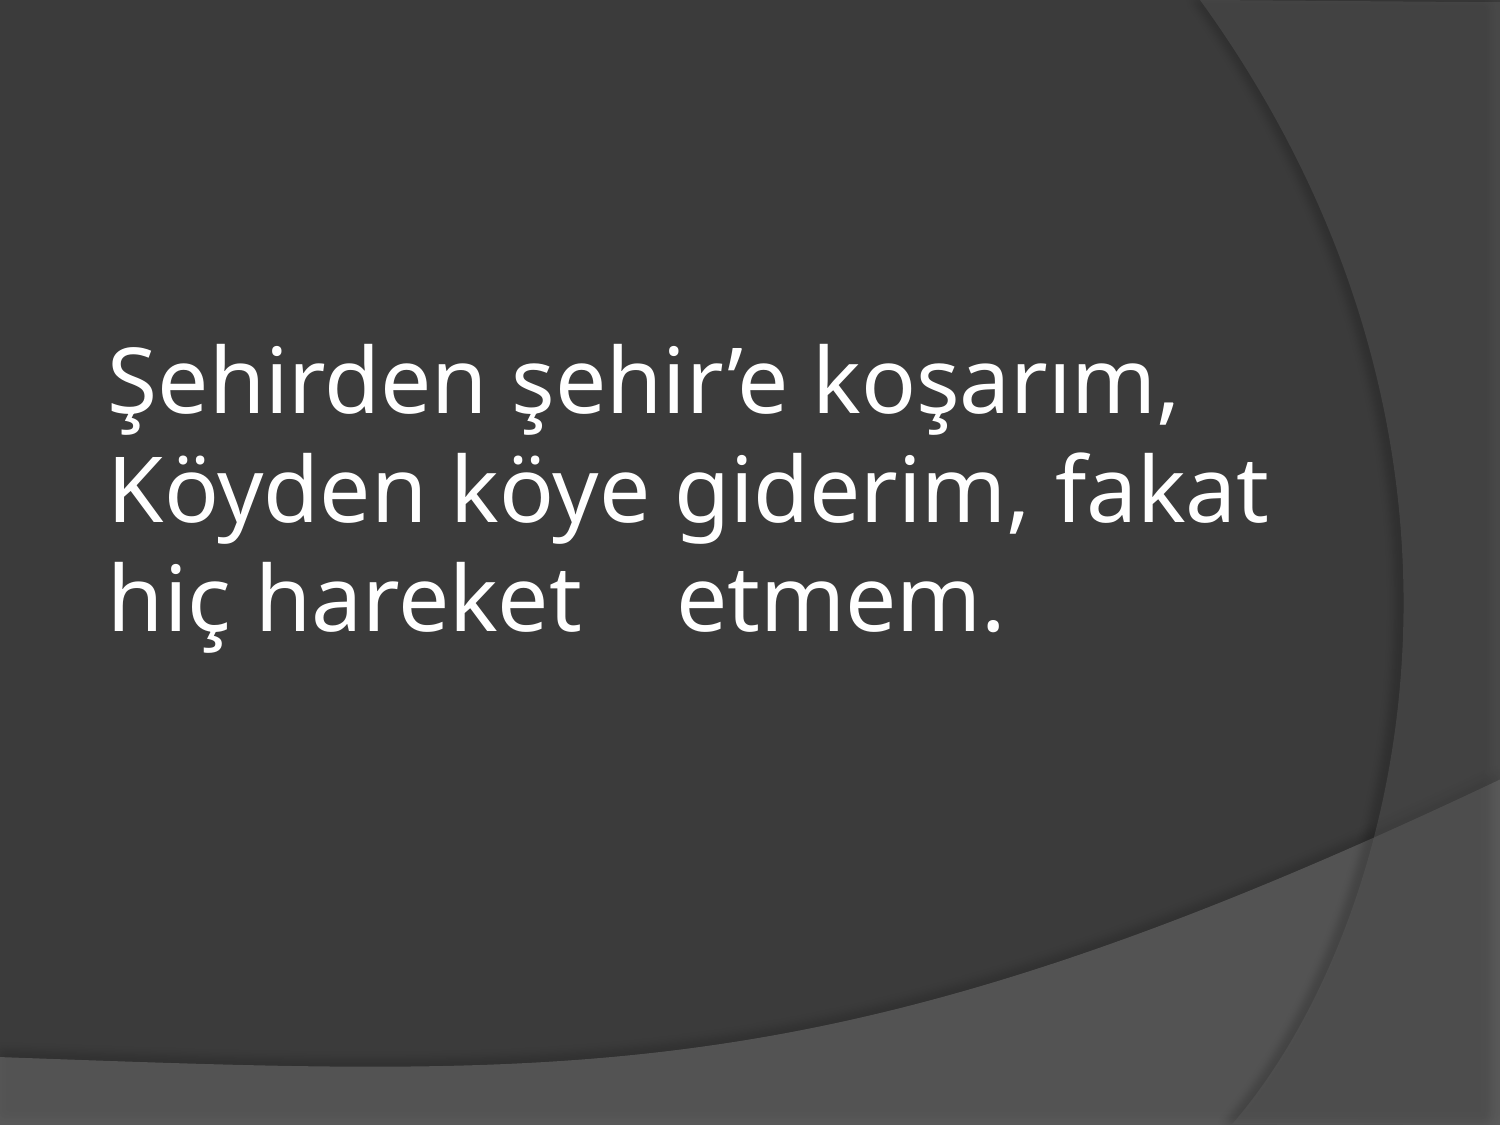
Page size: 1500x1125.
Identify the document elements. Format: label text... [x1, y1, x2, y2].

title Şehirden şehir’e koşarım, Köyden köye giderim, fakat hiç hareket etmem. [100, 314, 1326, 657]
